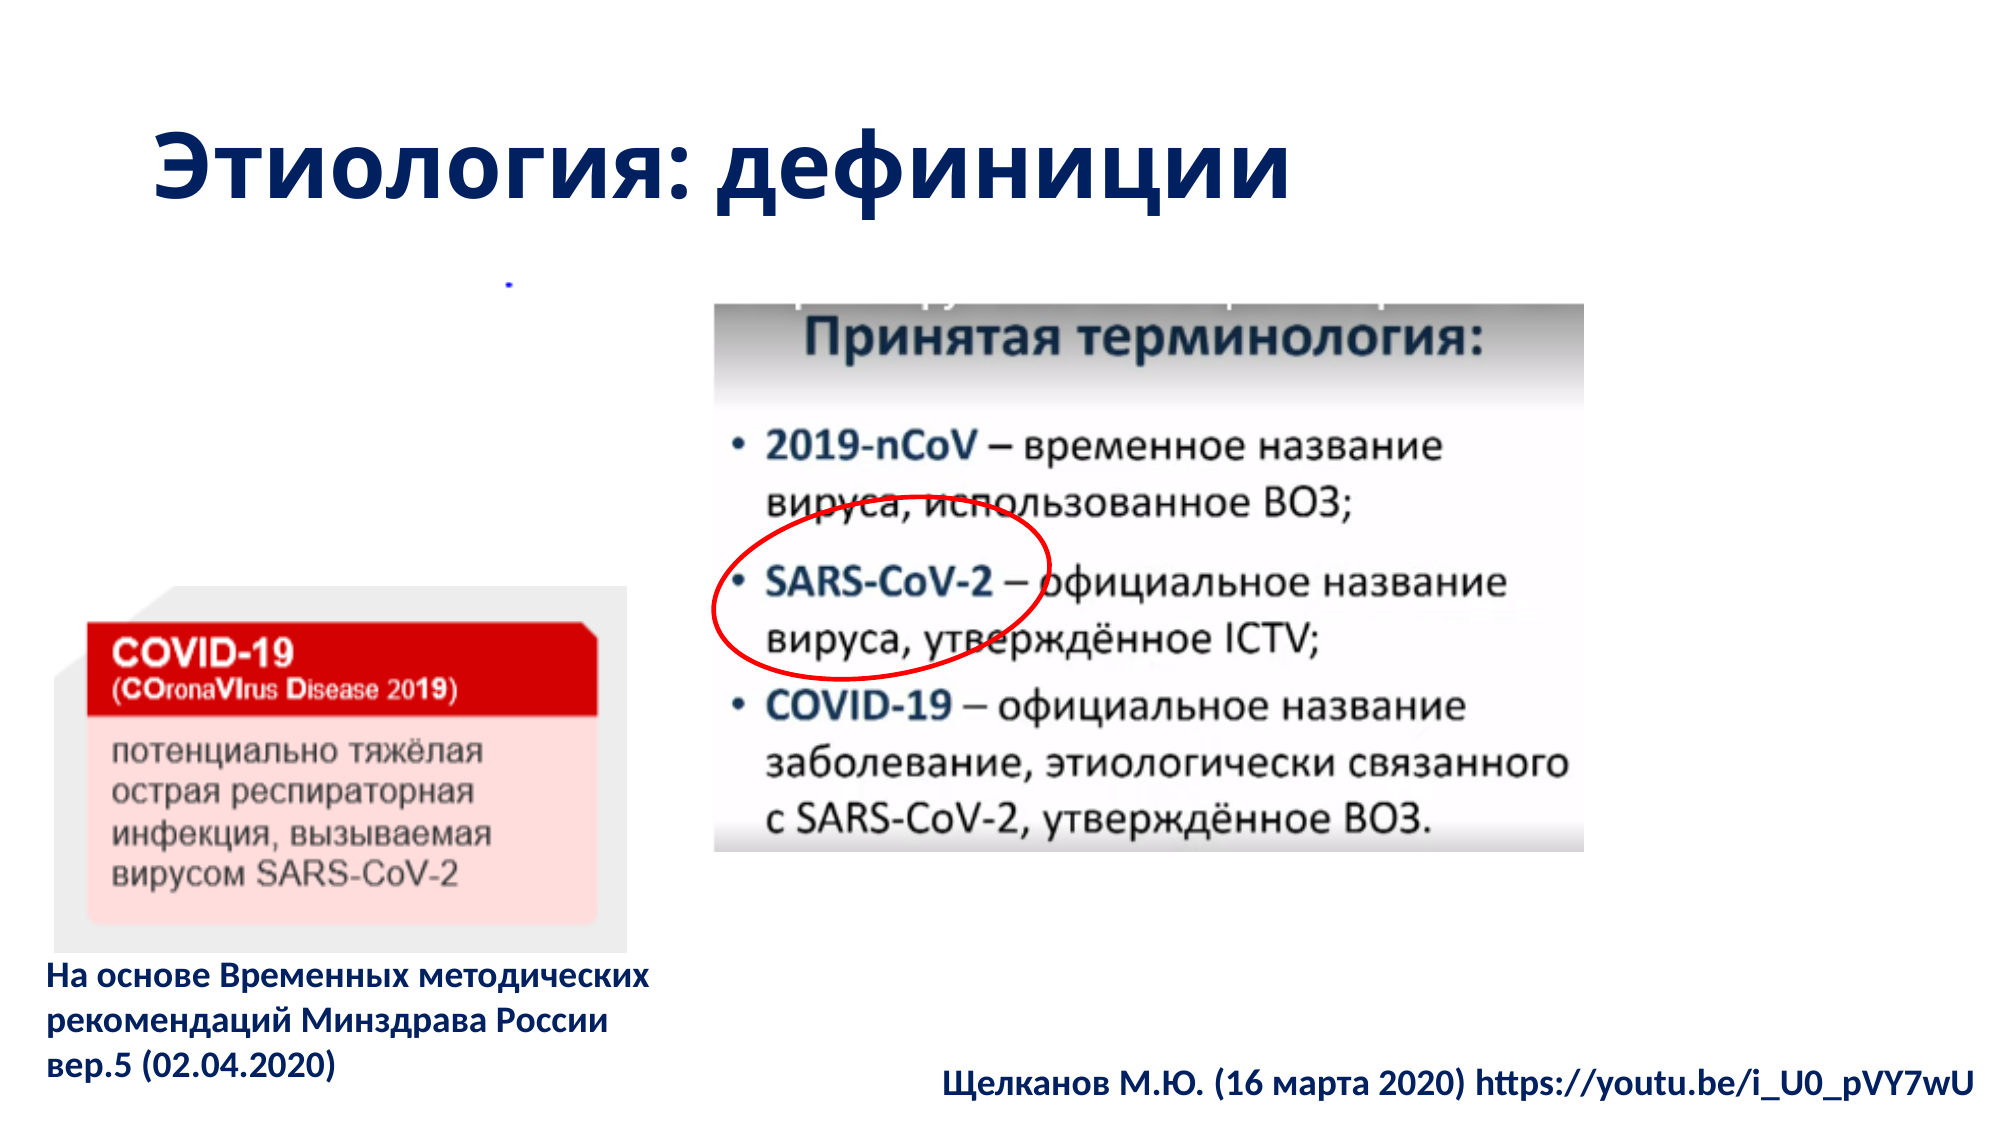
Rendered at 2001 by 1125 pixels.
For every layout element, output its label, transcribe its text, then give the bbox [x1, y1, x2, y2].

text_box Щелканов М.Ю. (16 марта 2020) https://youtu.be/i_U0_pVY7wU [927, 1050, 1991, 1110]
picture [54, 282, 1584, 953]
title Этиология: дефиниции [137, 59, 1863, 278]
text_box На основе Временных методических рекомендаций Минздрава России вер.5 (02.04.2020) [31, 943, 674, 1093]
